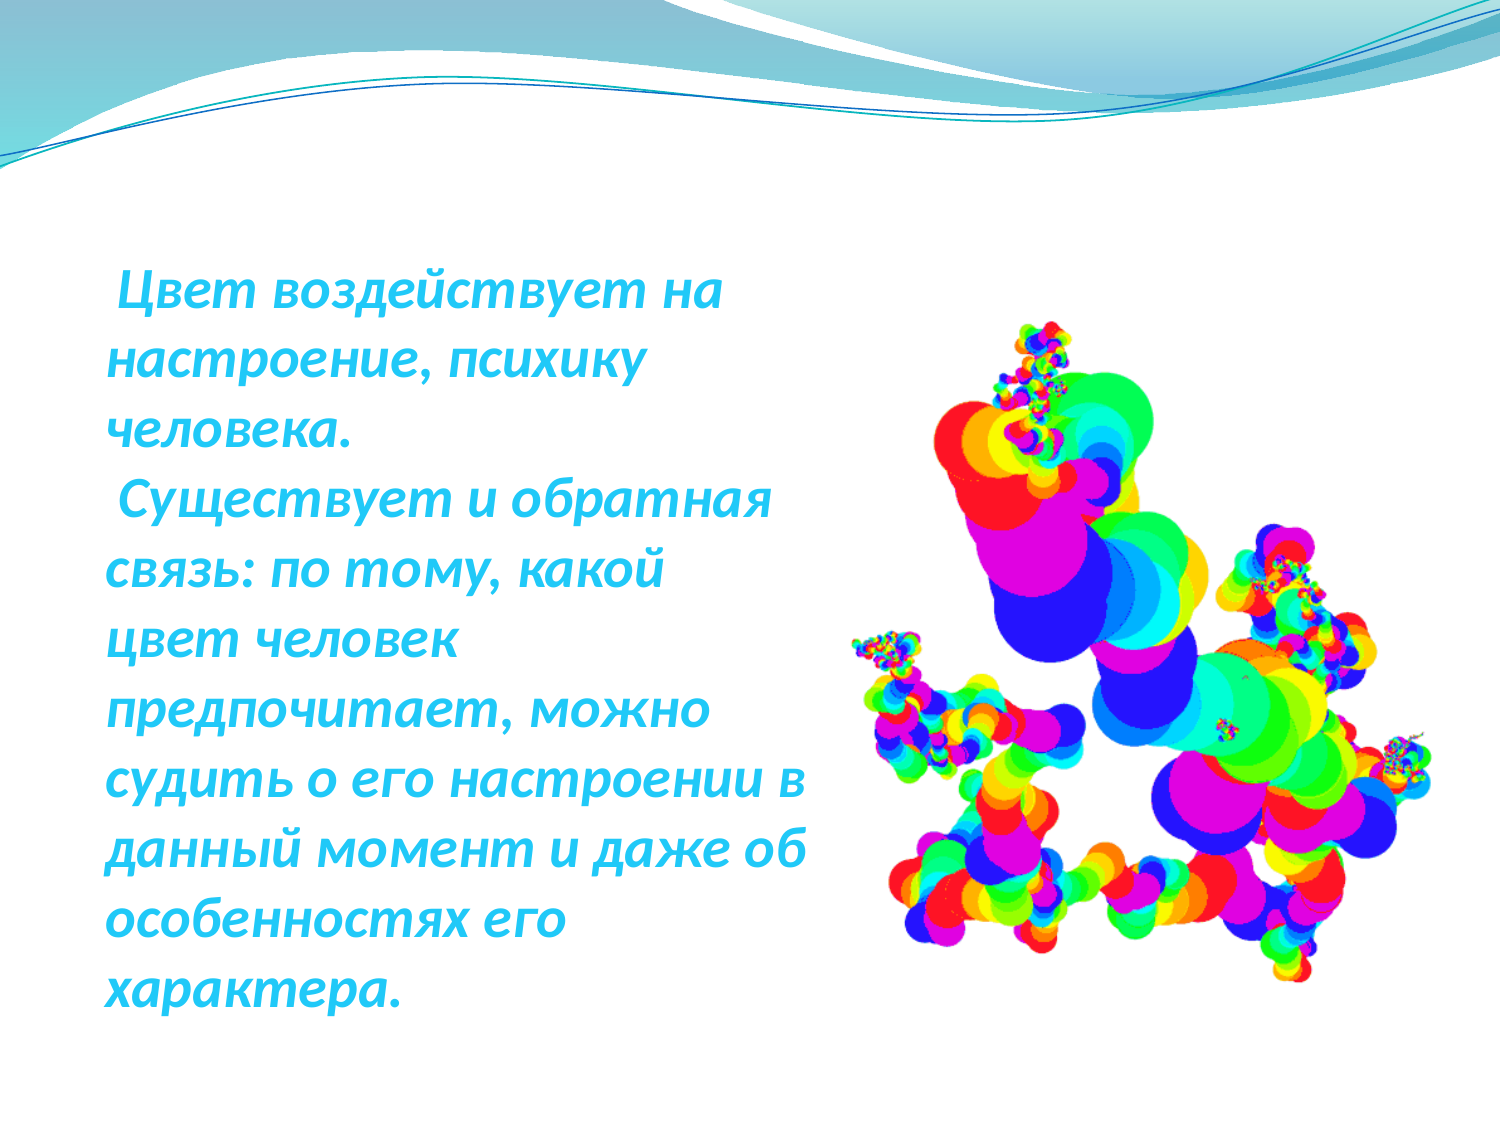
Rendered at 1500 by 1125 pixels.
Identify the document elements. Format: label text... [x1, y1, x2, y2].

title Цвет воздействует на настроение, психику человека. Существует и обратная связь: по тому, какой цвет человек предпочитает, можно судить о его настроении в данный момент и даже об особенностях его характера. [105, 644, 809, 1020]
picture [831, 245, 1462, 1068]
